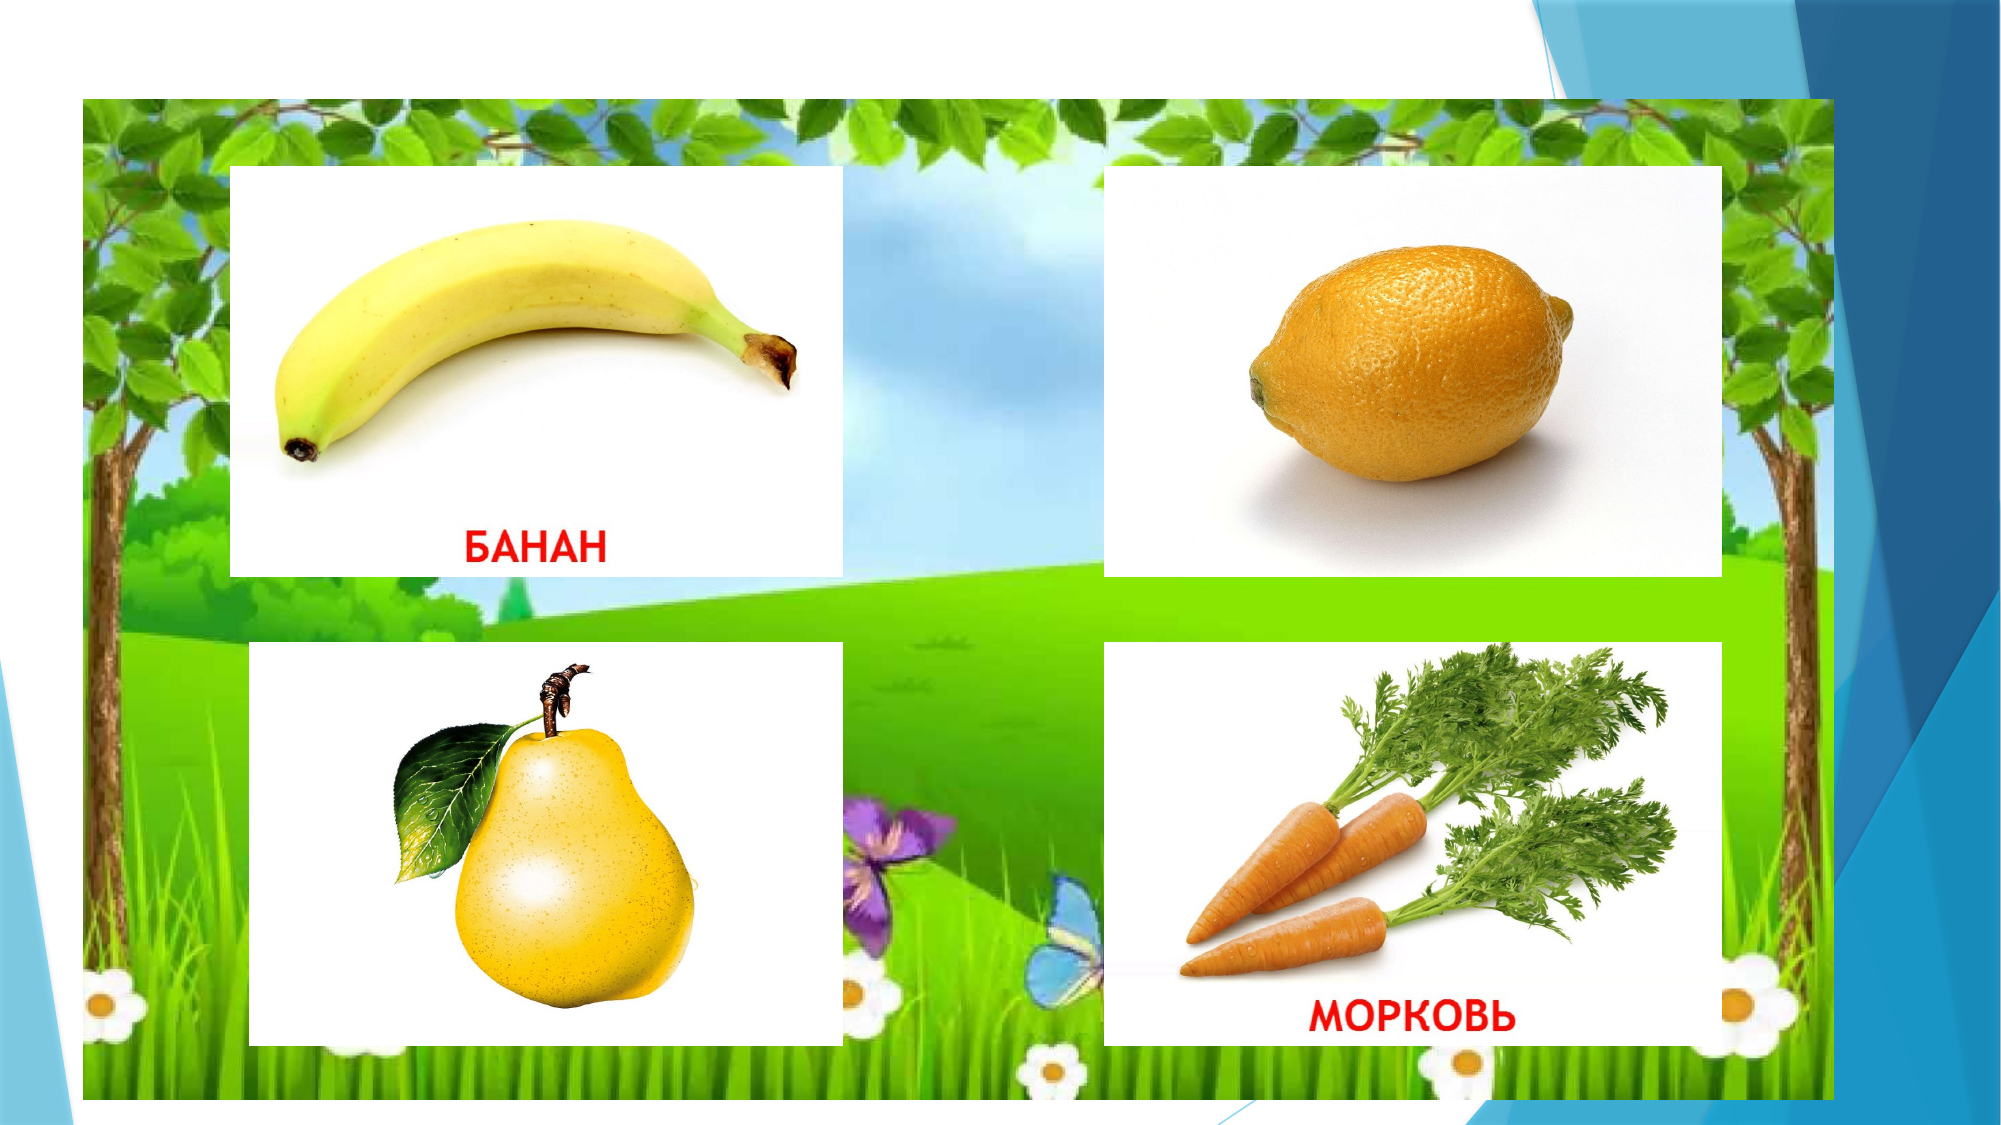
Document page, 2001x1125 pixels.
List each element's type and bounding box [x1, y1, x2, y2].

picture [249, 642, 844, 1046]
picture [230, 166, 844, 577]
picture [1104, 642, 1722, 1046]
picture [1104, 166, 1722, 577]
list [82, 99, 1834, 1101]
